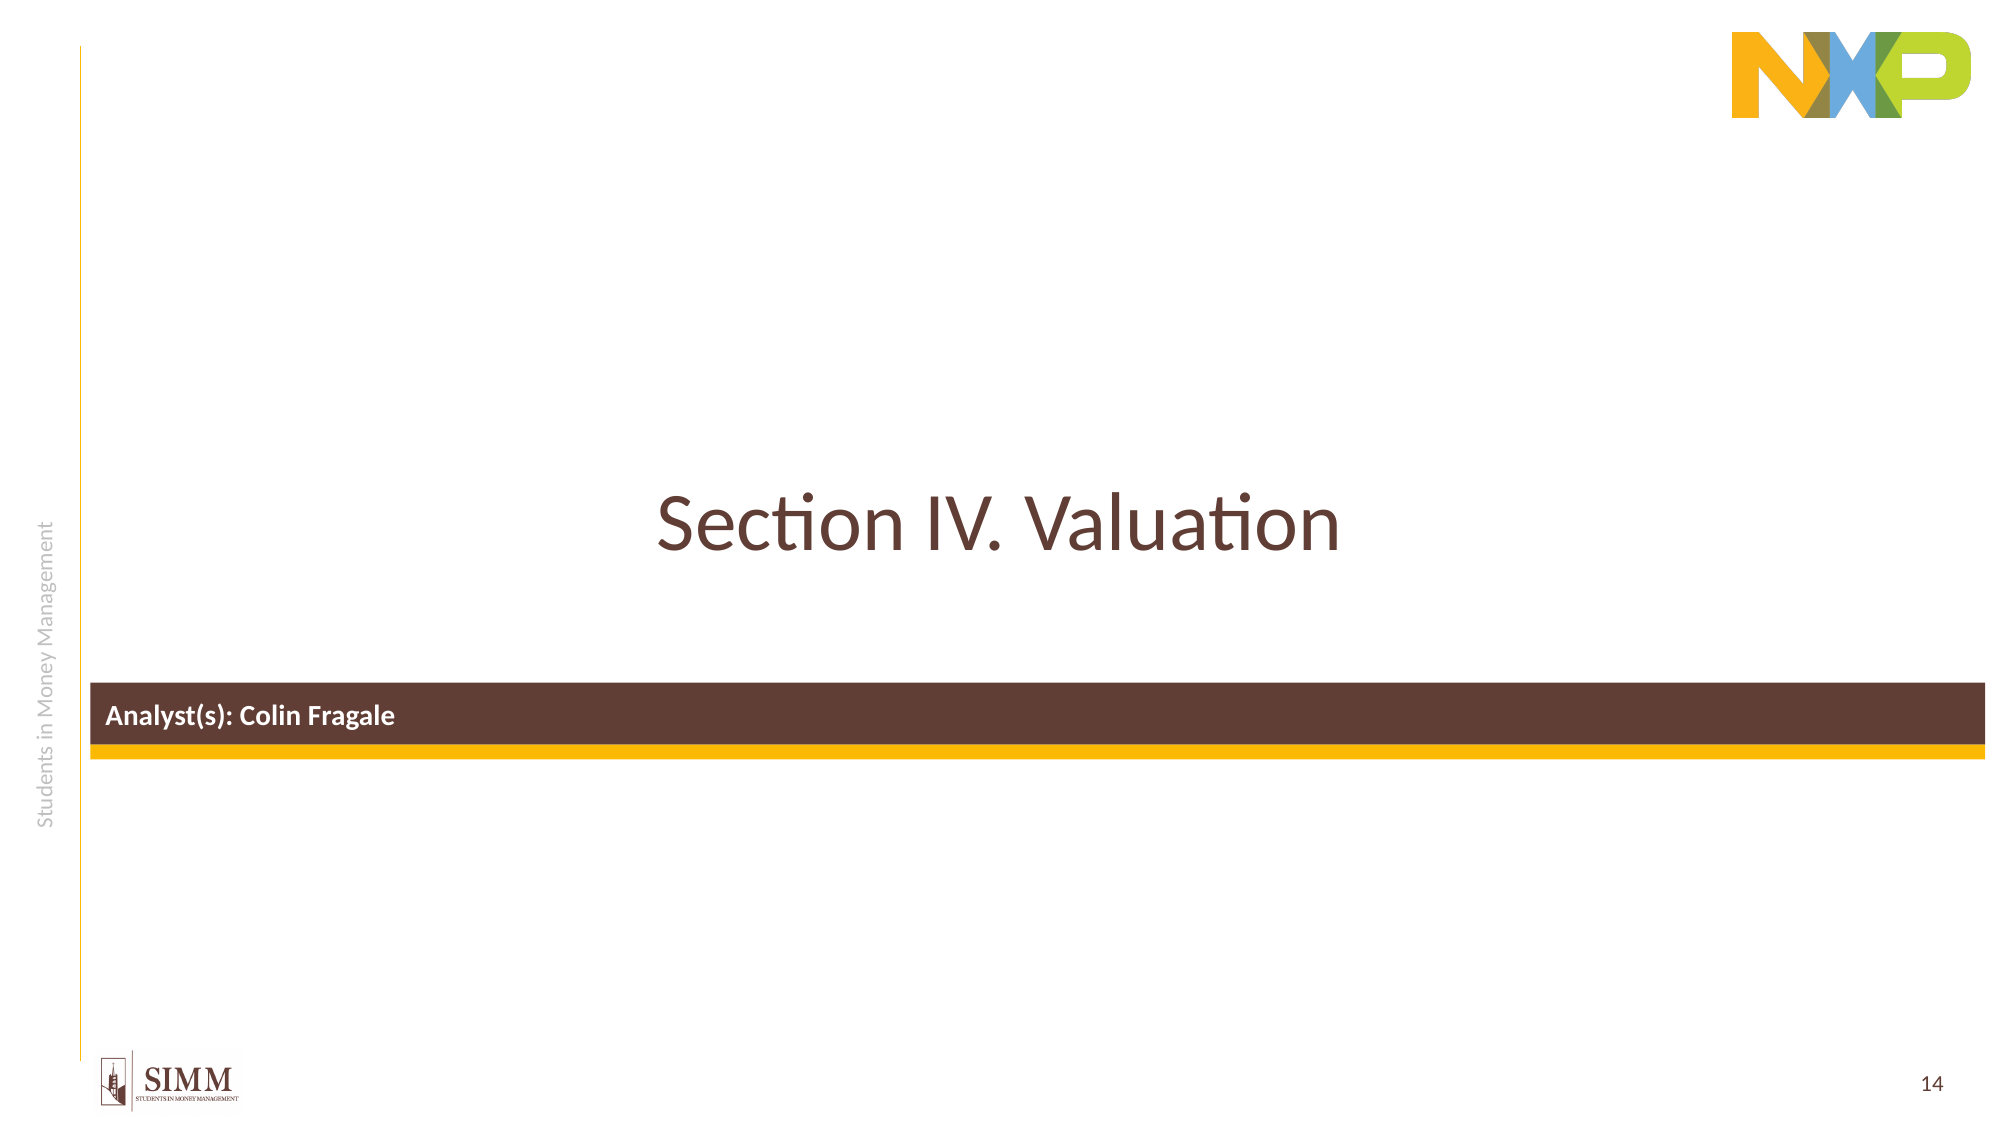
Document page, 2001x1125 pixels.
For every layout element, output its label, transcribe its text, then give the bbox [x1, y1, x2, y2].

title Section IV. Valuation [249, 184, 1750, 576]
text_box [90, 744, 1986, 760]
text_box Analyst(s): Colin Fragale [90, 682, 1986, 744]
picture [1732, 32, 1971, 118]
picture [93, 1047, 244, 1116]
